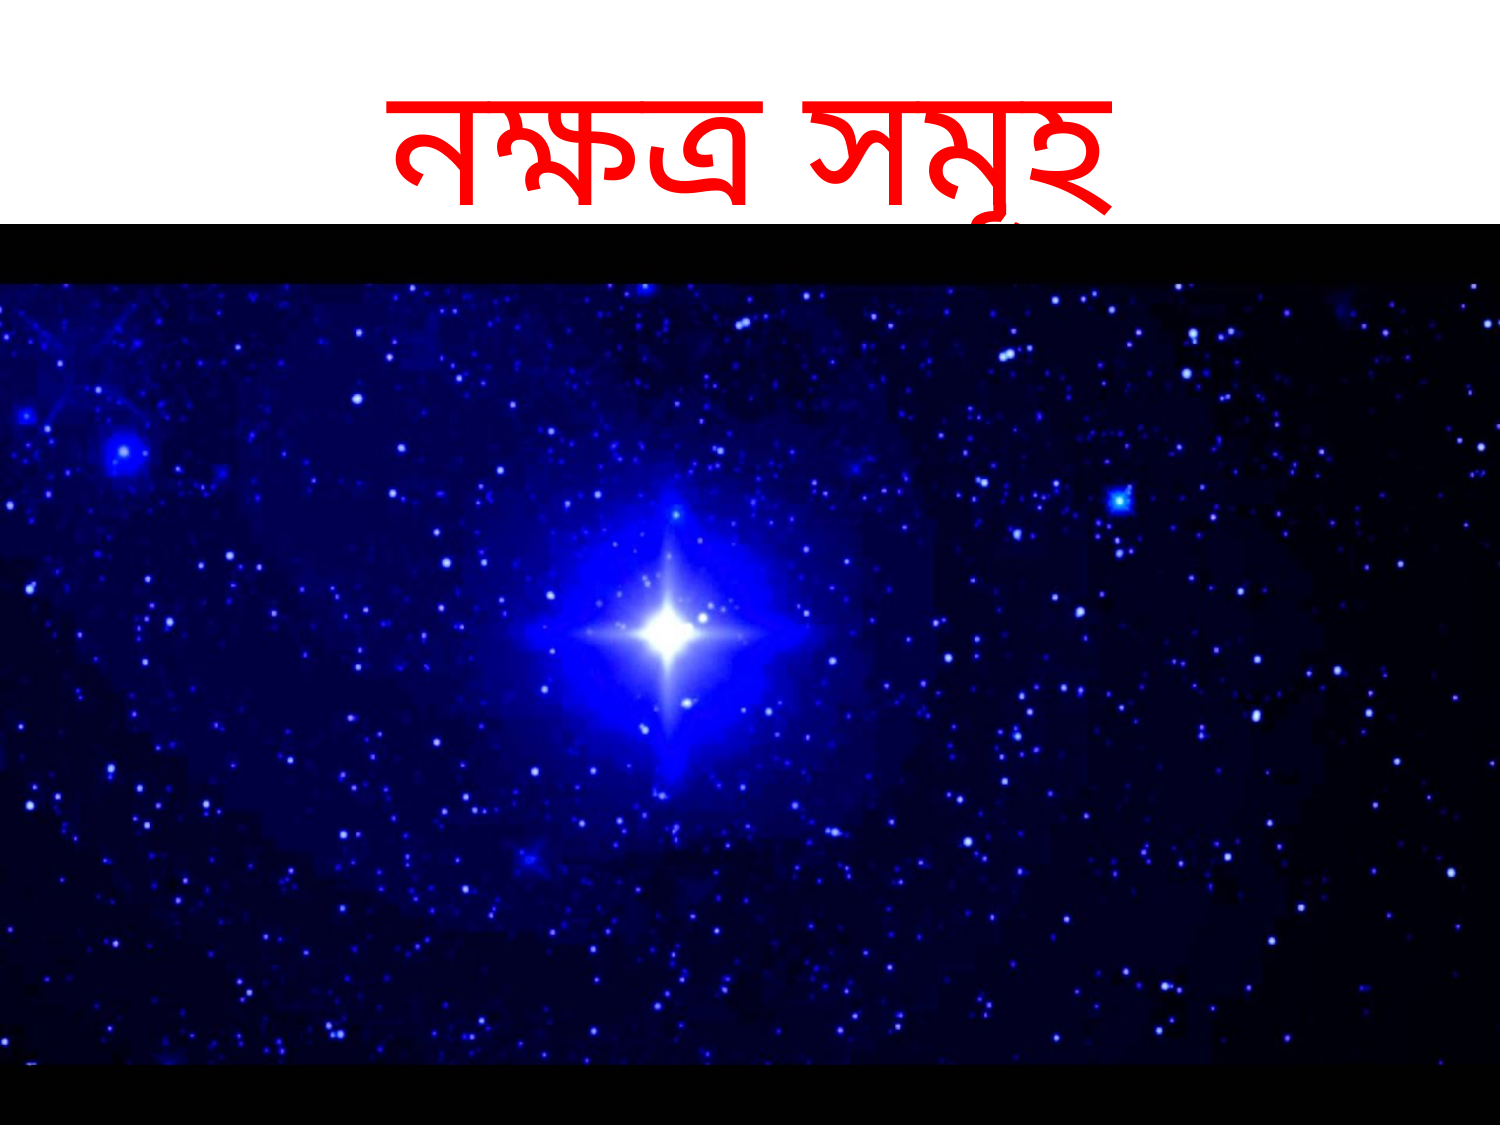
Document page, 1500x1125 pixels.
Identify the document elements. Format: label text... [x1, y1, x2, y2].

title নক্ষত্র সমূহ [75, 45, 1425, 224]
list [0, 224, 1500, 1125]
